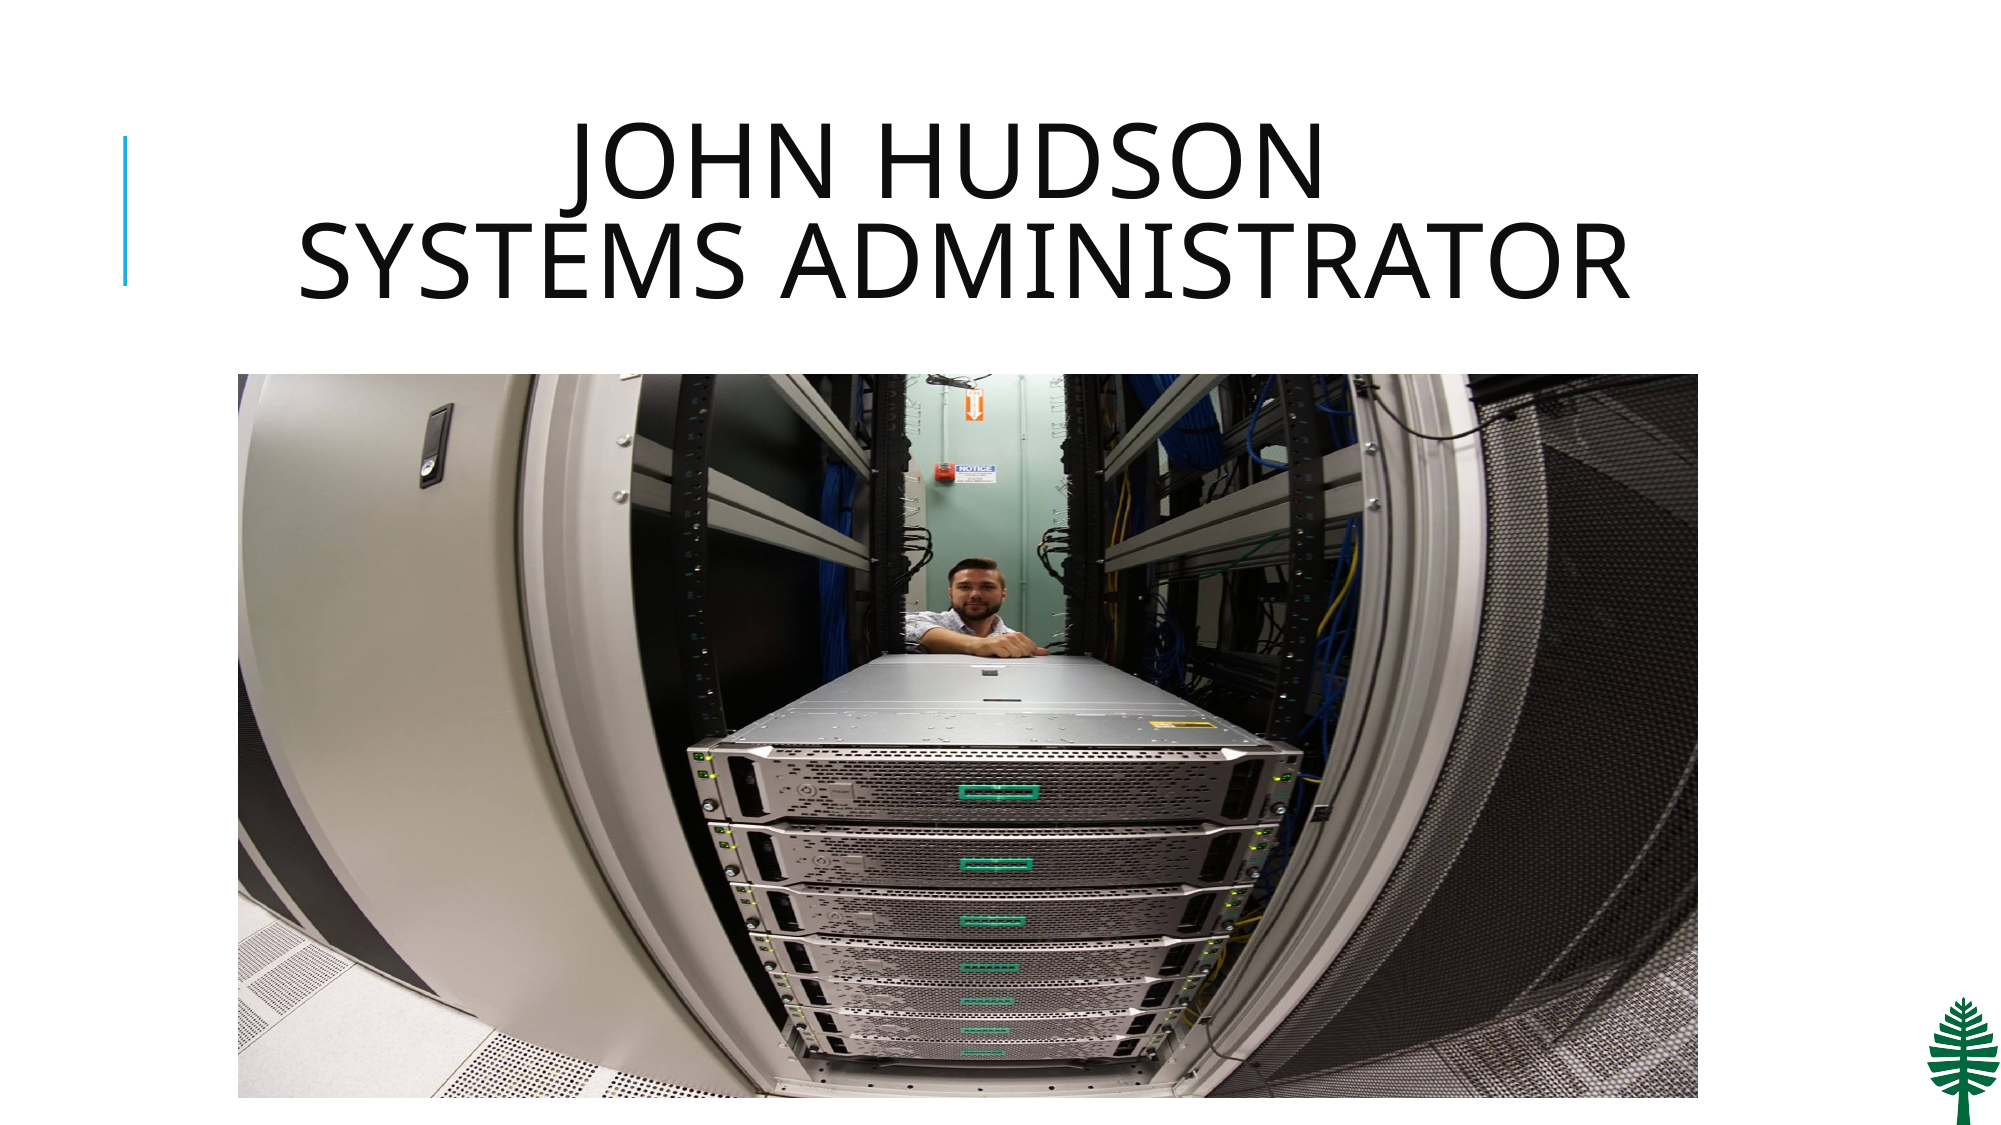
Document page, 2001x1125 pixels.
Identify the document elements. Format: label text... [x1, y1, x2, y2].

picture [1927, 997, 2000, 1125]
title John Hudson Systems Administrator [168, 96, 1763, 342]
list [238, 374, 1699, 1098]
